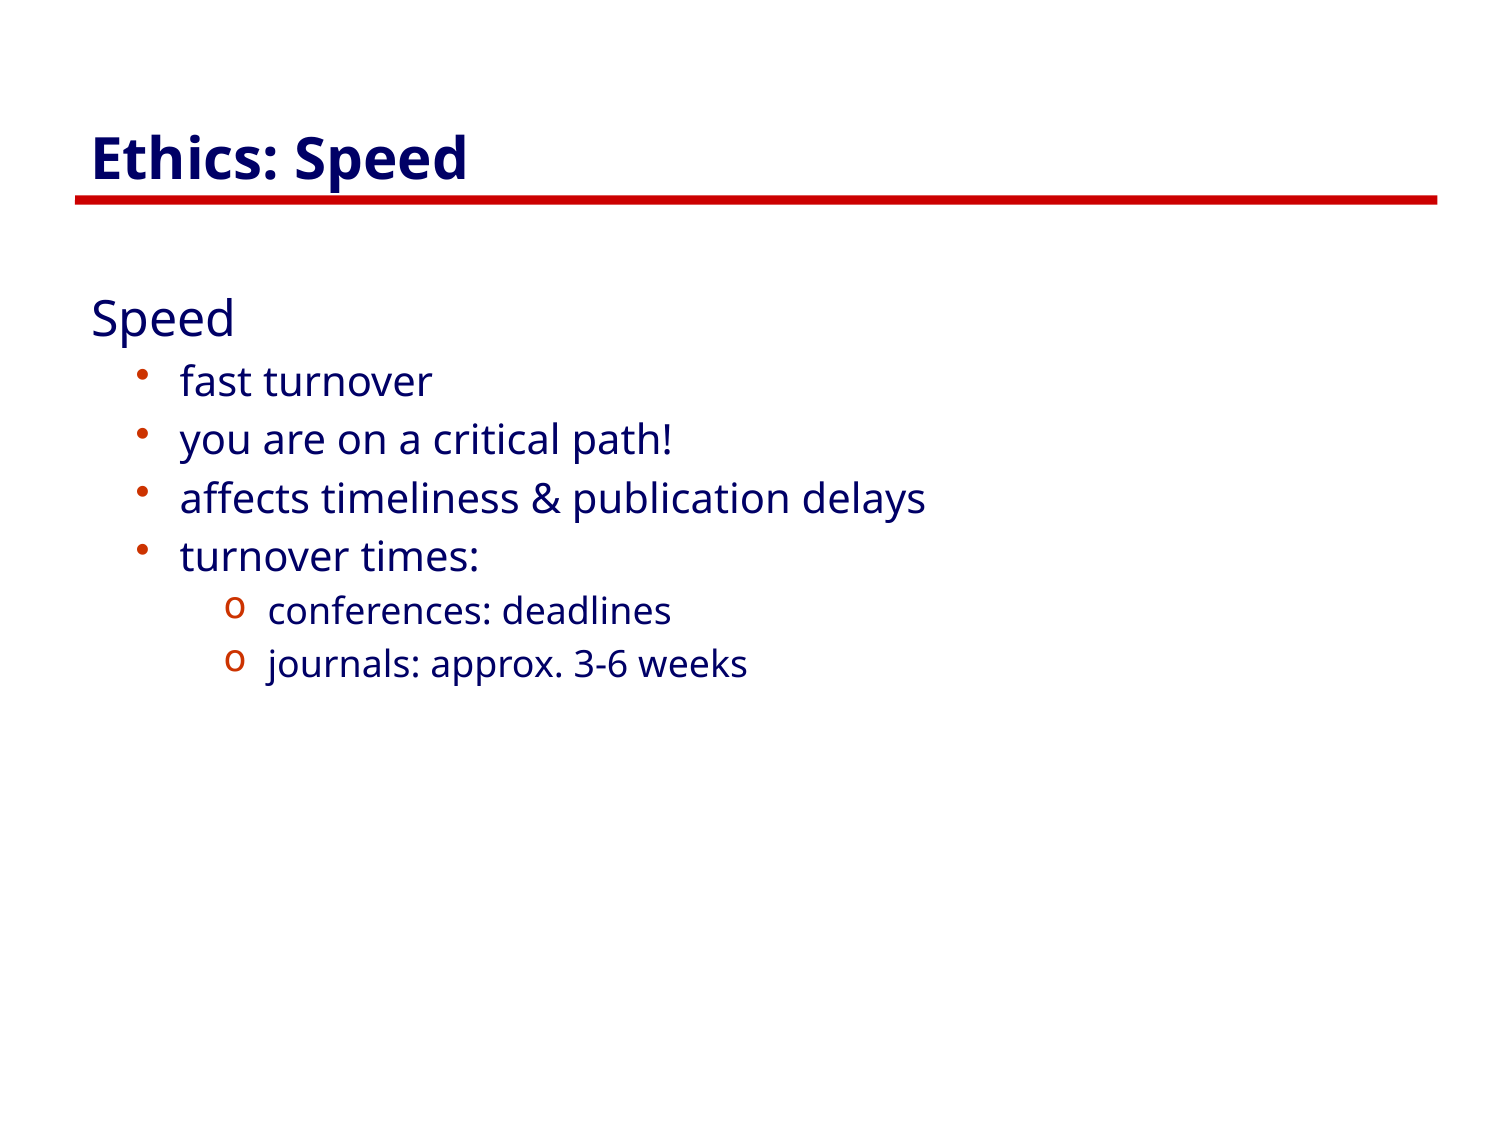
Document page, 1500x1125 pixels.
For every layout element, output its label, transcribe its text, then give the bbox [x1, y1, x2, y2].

list Speed fast turnover you are on a critical path! affects timeliness & publication delays turnover times: conferences: deadlines journals: approx. 3-6 weeks [76, 278, 1436, 1059]
title Ethics: Speed [75, 112, 1438, 200]
